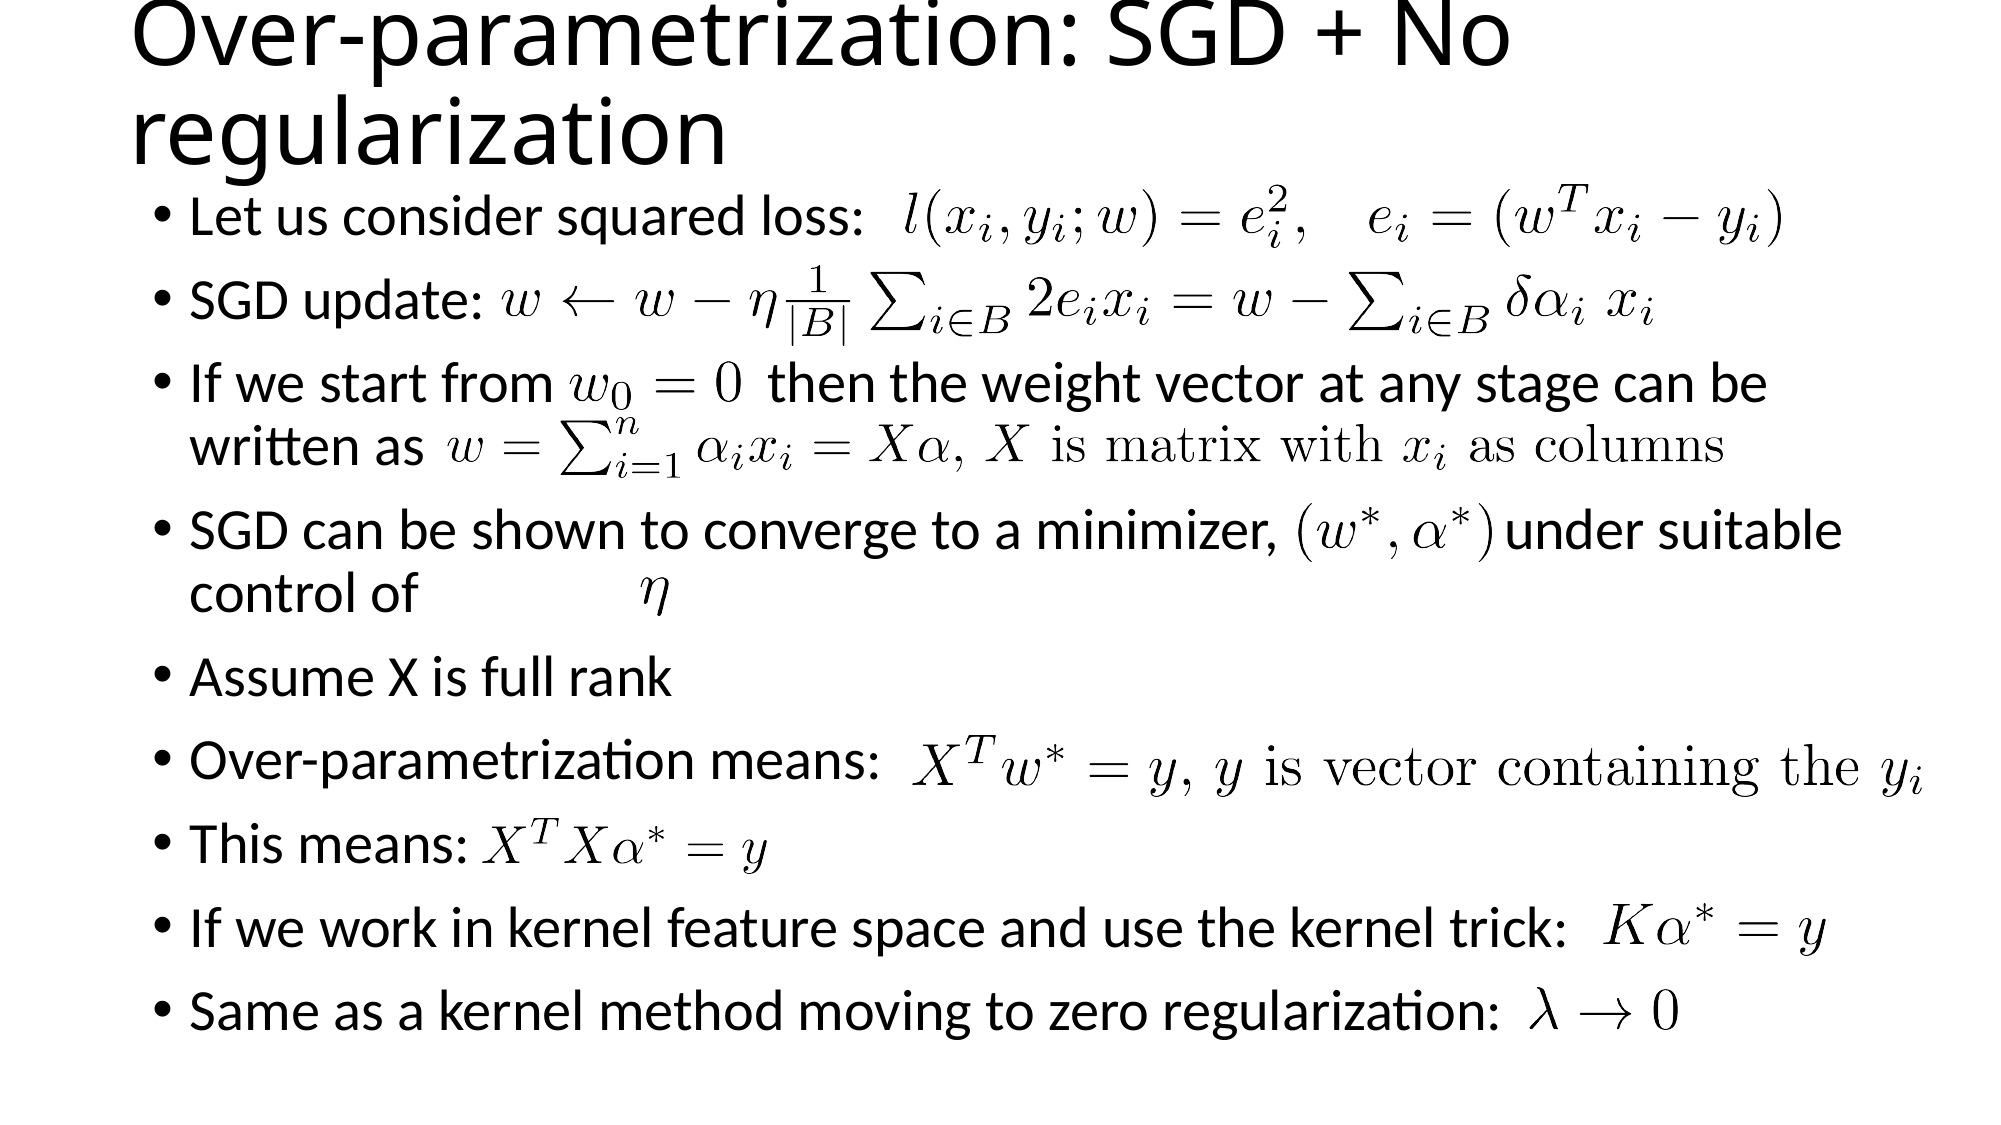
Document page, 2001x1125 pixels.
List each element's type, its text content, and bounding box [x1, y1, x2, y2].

picture [1529, 987, 1679, 1030]
title Over-parametrization: SGD + No regularization [114, 26, 1863, 145]
picture [640, 577, 669, 616]
picture [905, 184, 1781, 248]
picture [569, 361, 741, 410]
picture [481, 818, 767, 874]
picture [501, 265, 1653, 346]
picture [447, 417, 1723, 478]
picture [1603, 903, 1826, 956]
picture [912, 735, 1922, 797]
list Let us consider squared loss: SGD update: If we start from then the weight vector at any stage can be written as SGD can be shown to converge to a minimizer, under suitable control of Assume X is full rank Over-parametrization means: This means: If we work in kernel feature space and use the kernel trick: Same as a kernel method moving to zero regularization: [137, 177, 1863, 1077]
picture [1298, 503, 1492, 562]
